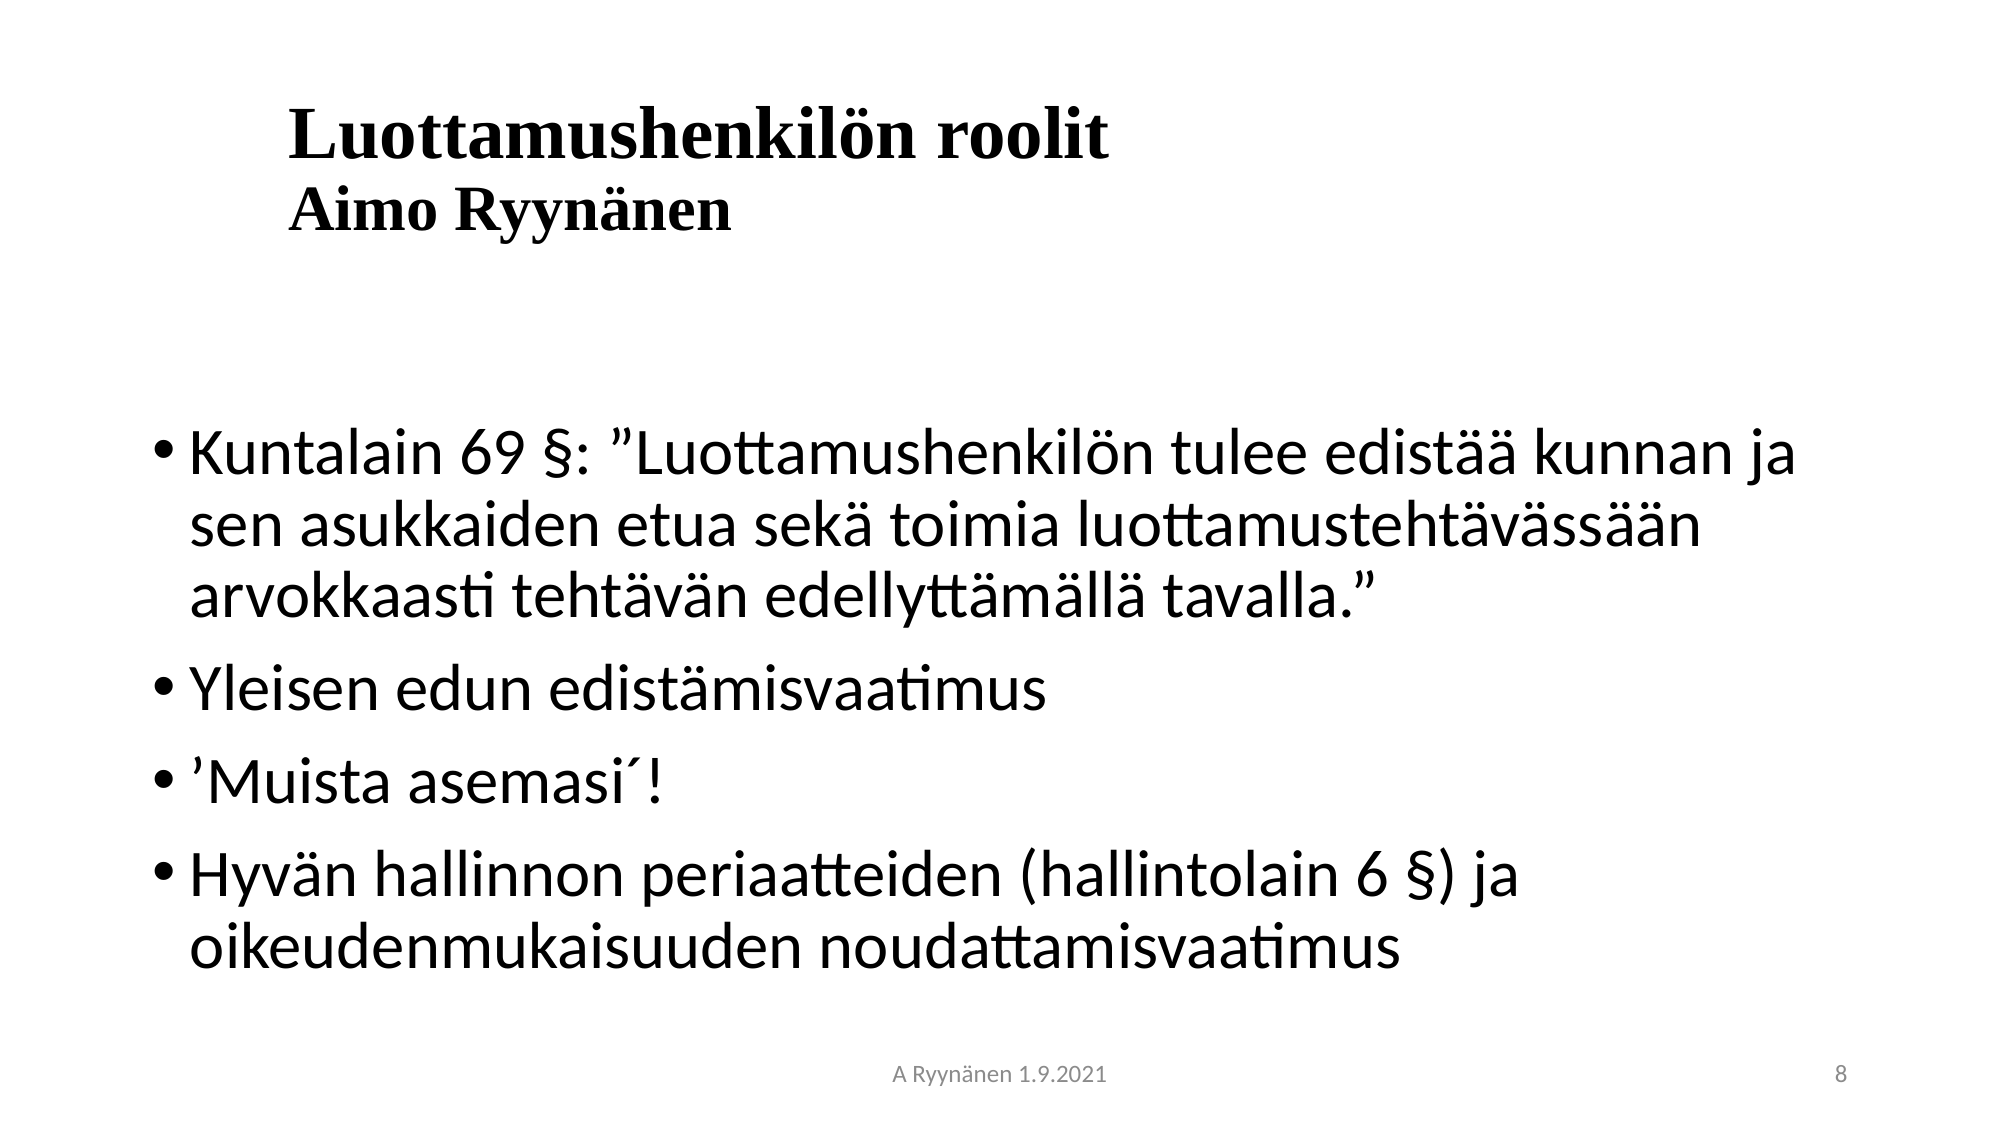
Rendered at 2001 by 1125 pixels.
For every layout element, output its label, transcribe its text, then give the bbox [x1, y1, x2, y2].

title Luottamushenkilön roolit Aimo Ryynänen [137, 59, 1863, 278]
slide_number 9 [1412, 1042, 1863, 1103]
footer A Ryynänen 1.9.2021 [662, 1042, 1338, 1103]
list Kuntalain 69 §: ”Luottamushenkilön tulee edistää kunnan ja sen asukkaiden etua sekä toimia luottamustehtävässään arvokkaasti tehtävän edellyttämällä tavalla.” Yleisen edun edistämisvaatimus ’Muista asemasi´! Hyvän hallinnon periaatteiden (hallintolain 6 §) ja oikeudenmukaisuuden noudattamisvaatimus [137, 409, 1863, 1014]
